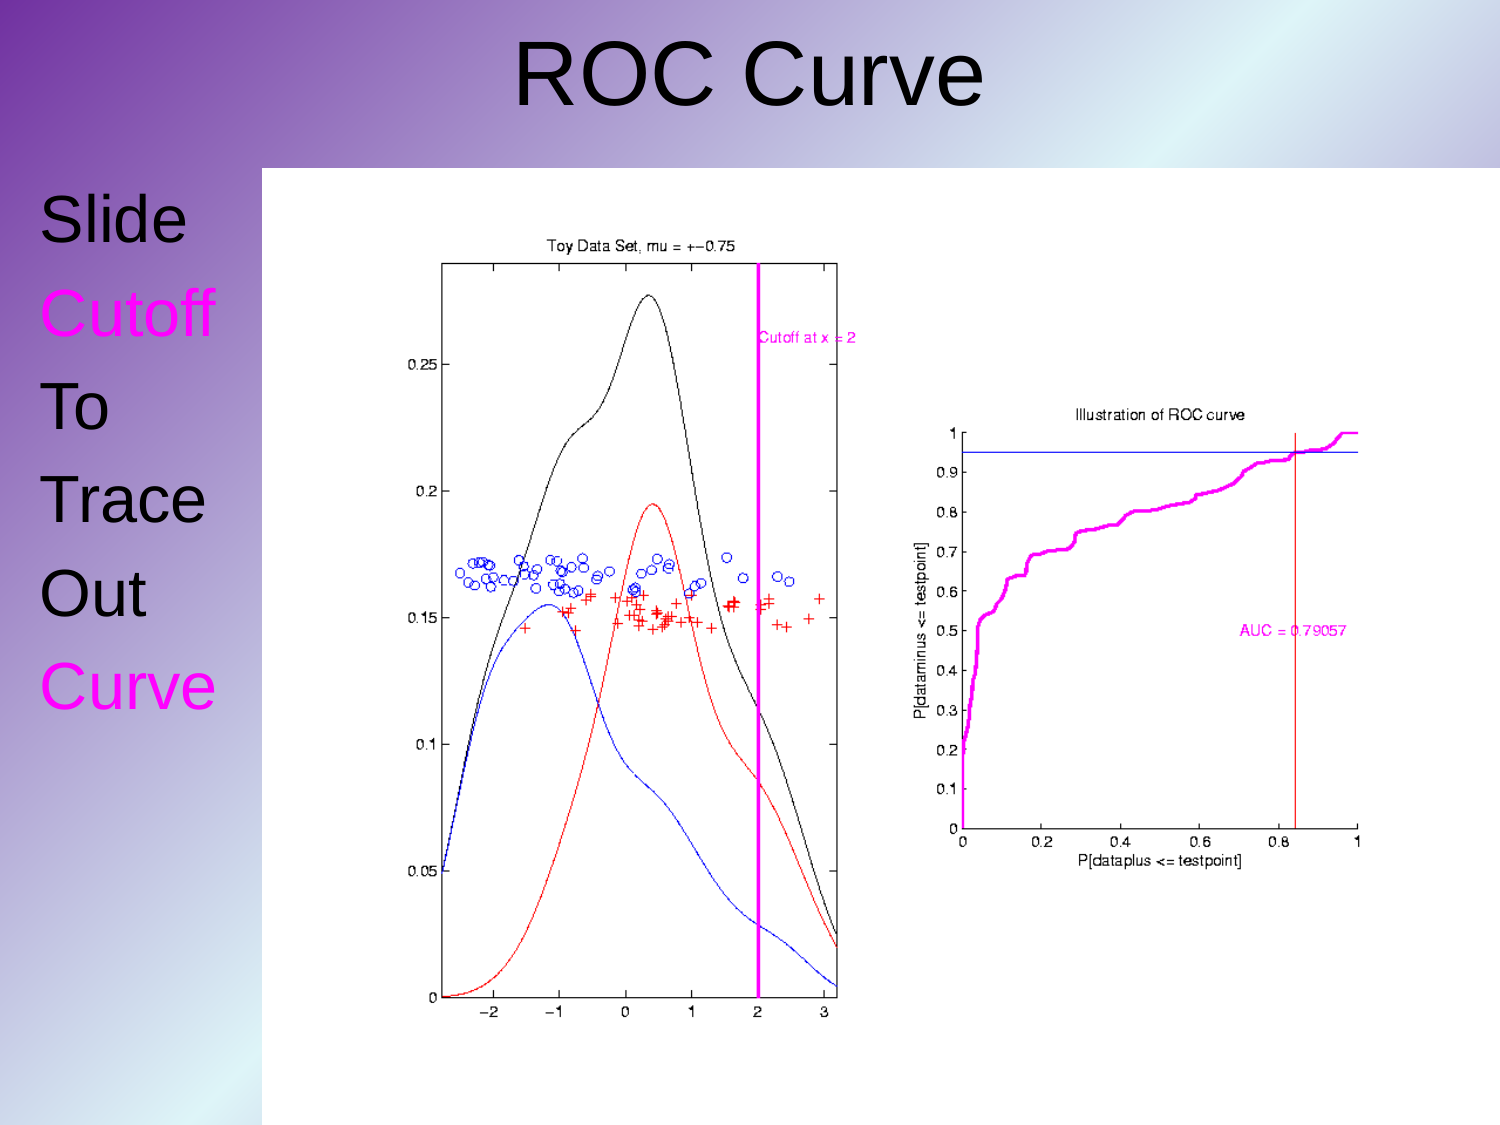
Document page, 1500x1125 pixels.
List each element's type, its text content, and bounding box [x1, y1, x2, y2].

list Slide Cutoff To Trace Out Curve [24, 168, 261, 1011]
title ROC Curve [75, 12, 1425, 125]
picture [261, 168, 1500, 1125]
